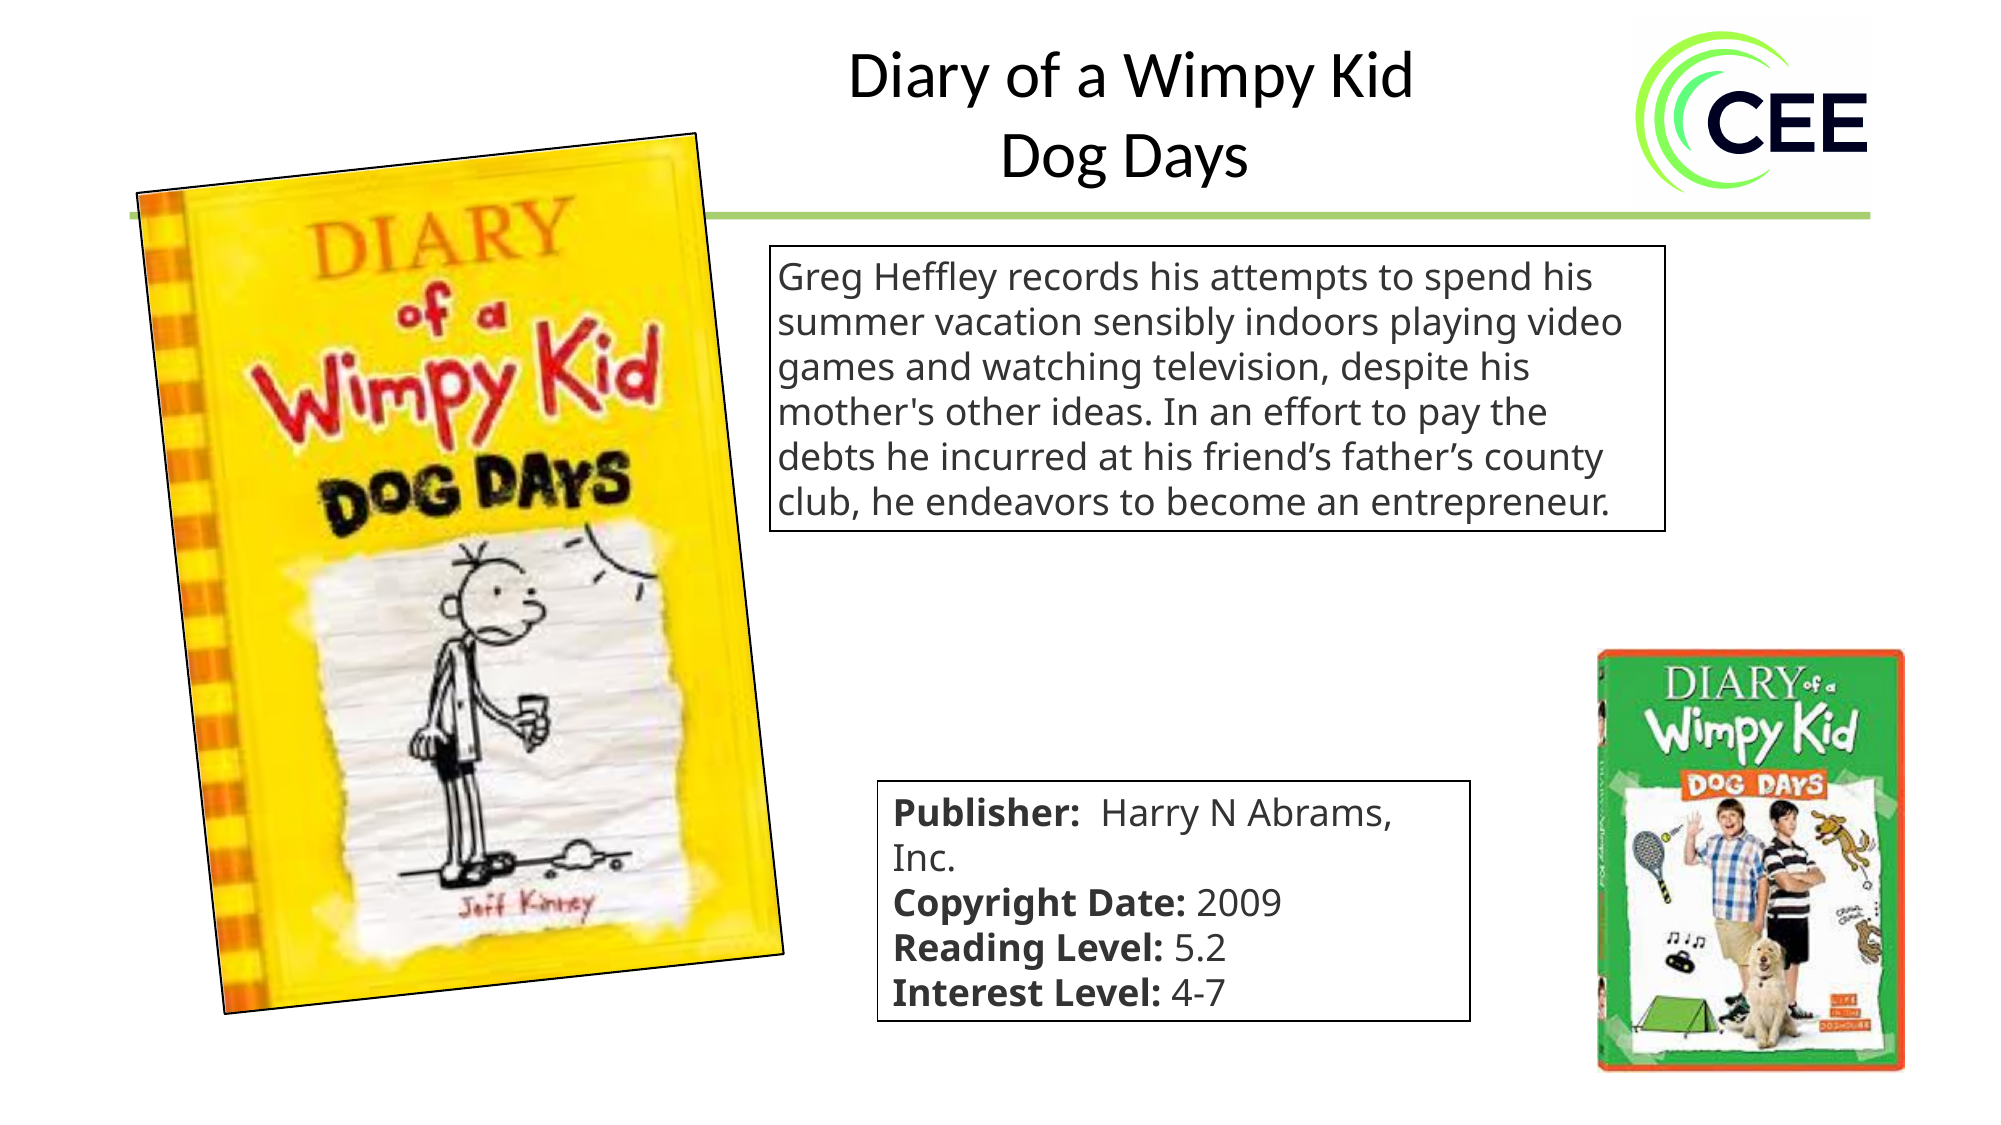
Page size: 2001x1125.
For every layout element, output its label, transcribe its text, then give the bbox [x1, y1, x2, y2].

picture [1630, 11, 1872, 212]
text_box Greg Heffley records his attempts to spend his summer vacation sensibly indoors playing video games and watching television, despite his mother's other ideas. In an effort to pay the debts he incurred at his friend’s father’s county club, he endeavors to become an entrepreneur. [769, 245, 1665, 531]
text_box Diary of a Wimpy Kid Dog Days [632, 23, 1633, 243]
text_box Publisher: Harry N Abrams, Inc. Copyright Date: 2009 Reading Level: 5.2 Interest Level: 4-7 [877, 781, 1471, 1021]
picture [140, 143, 782, 1012]
picture [1597, 648, 1905, 1073]
